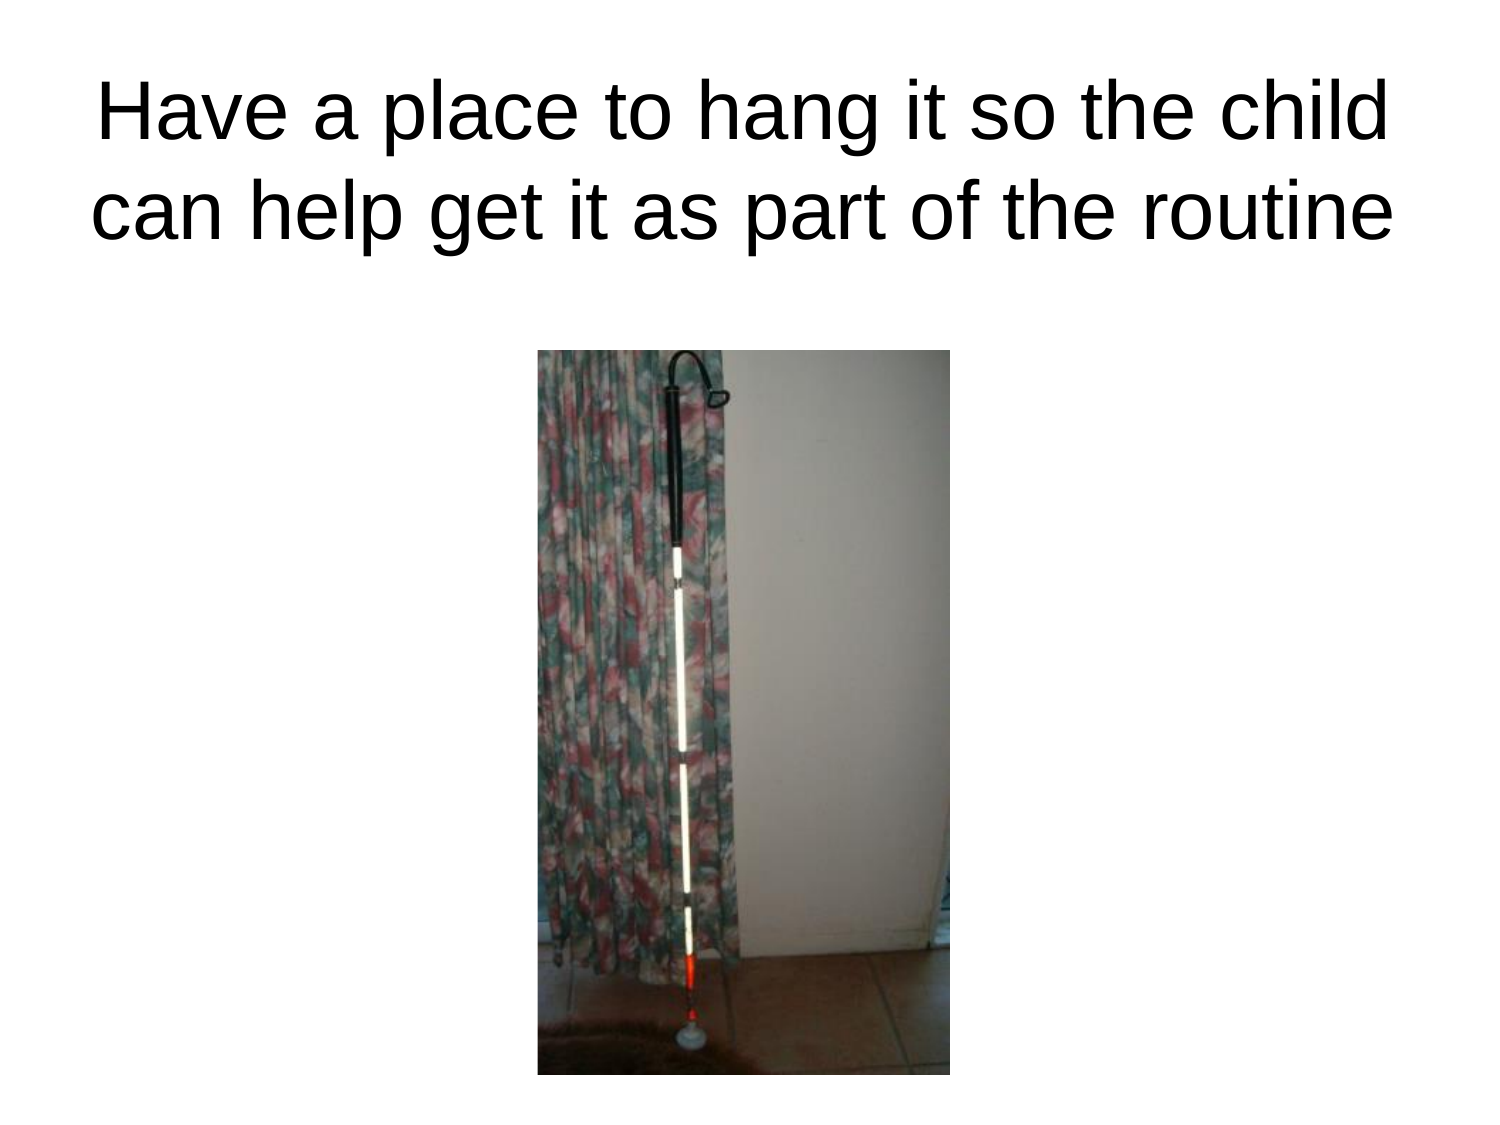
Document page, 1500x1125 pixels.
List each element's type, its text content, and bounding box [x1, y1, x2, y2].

picture [537, 349, 951, 1076]
title Have a place to hang it so the child can help get it as part of the routine [75, 50, 1413, 263]
